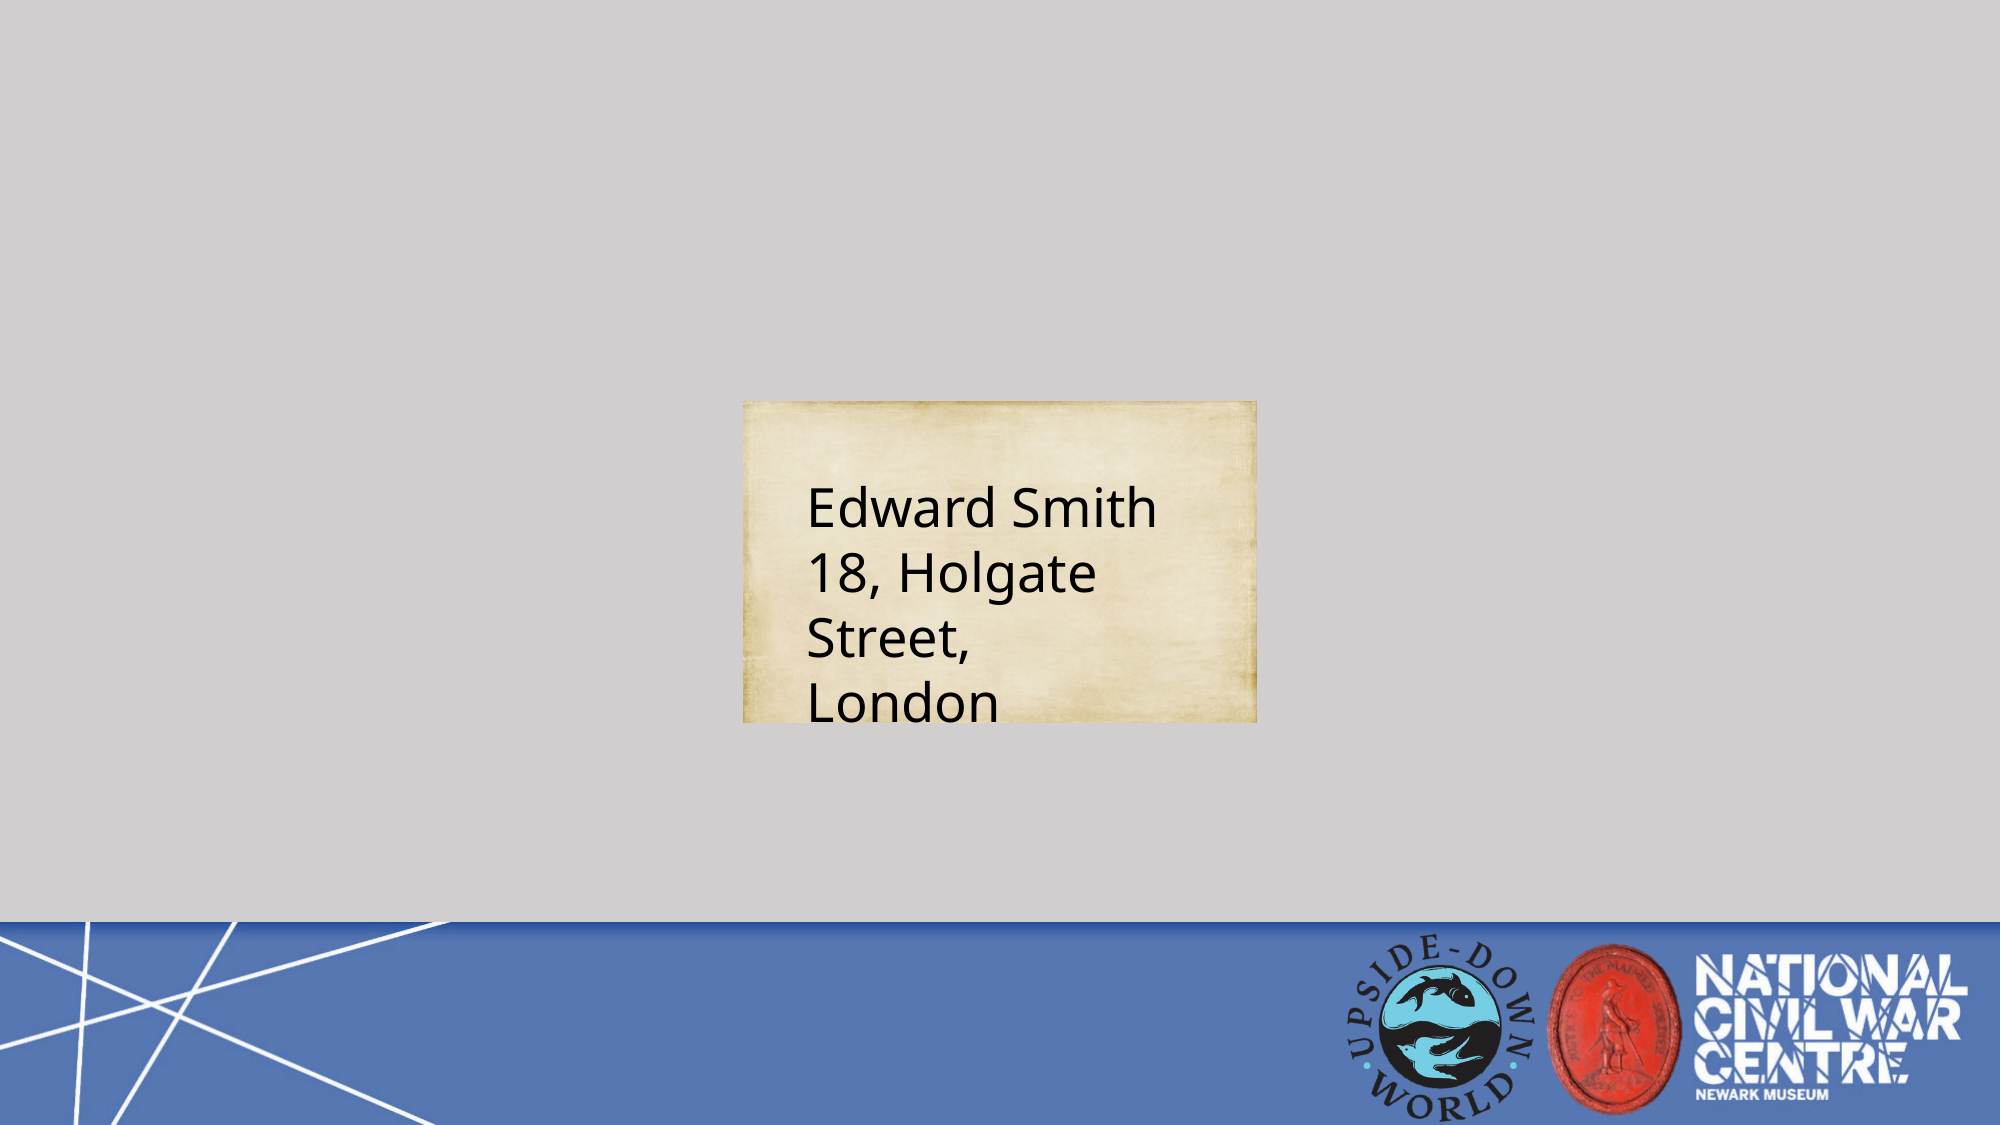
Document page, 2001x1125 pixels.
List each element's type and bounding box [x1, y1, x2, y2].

picture [0, 922, 2000, 1125]
text_box [743, 401, 1257, 723]
